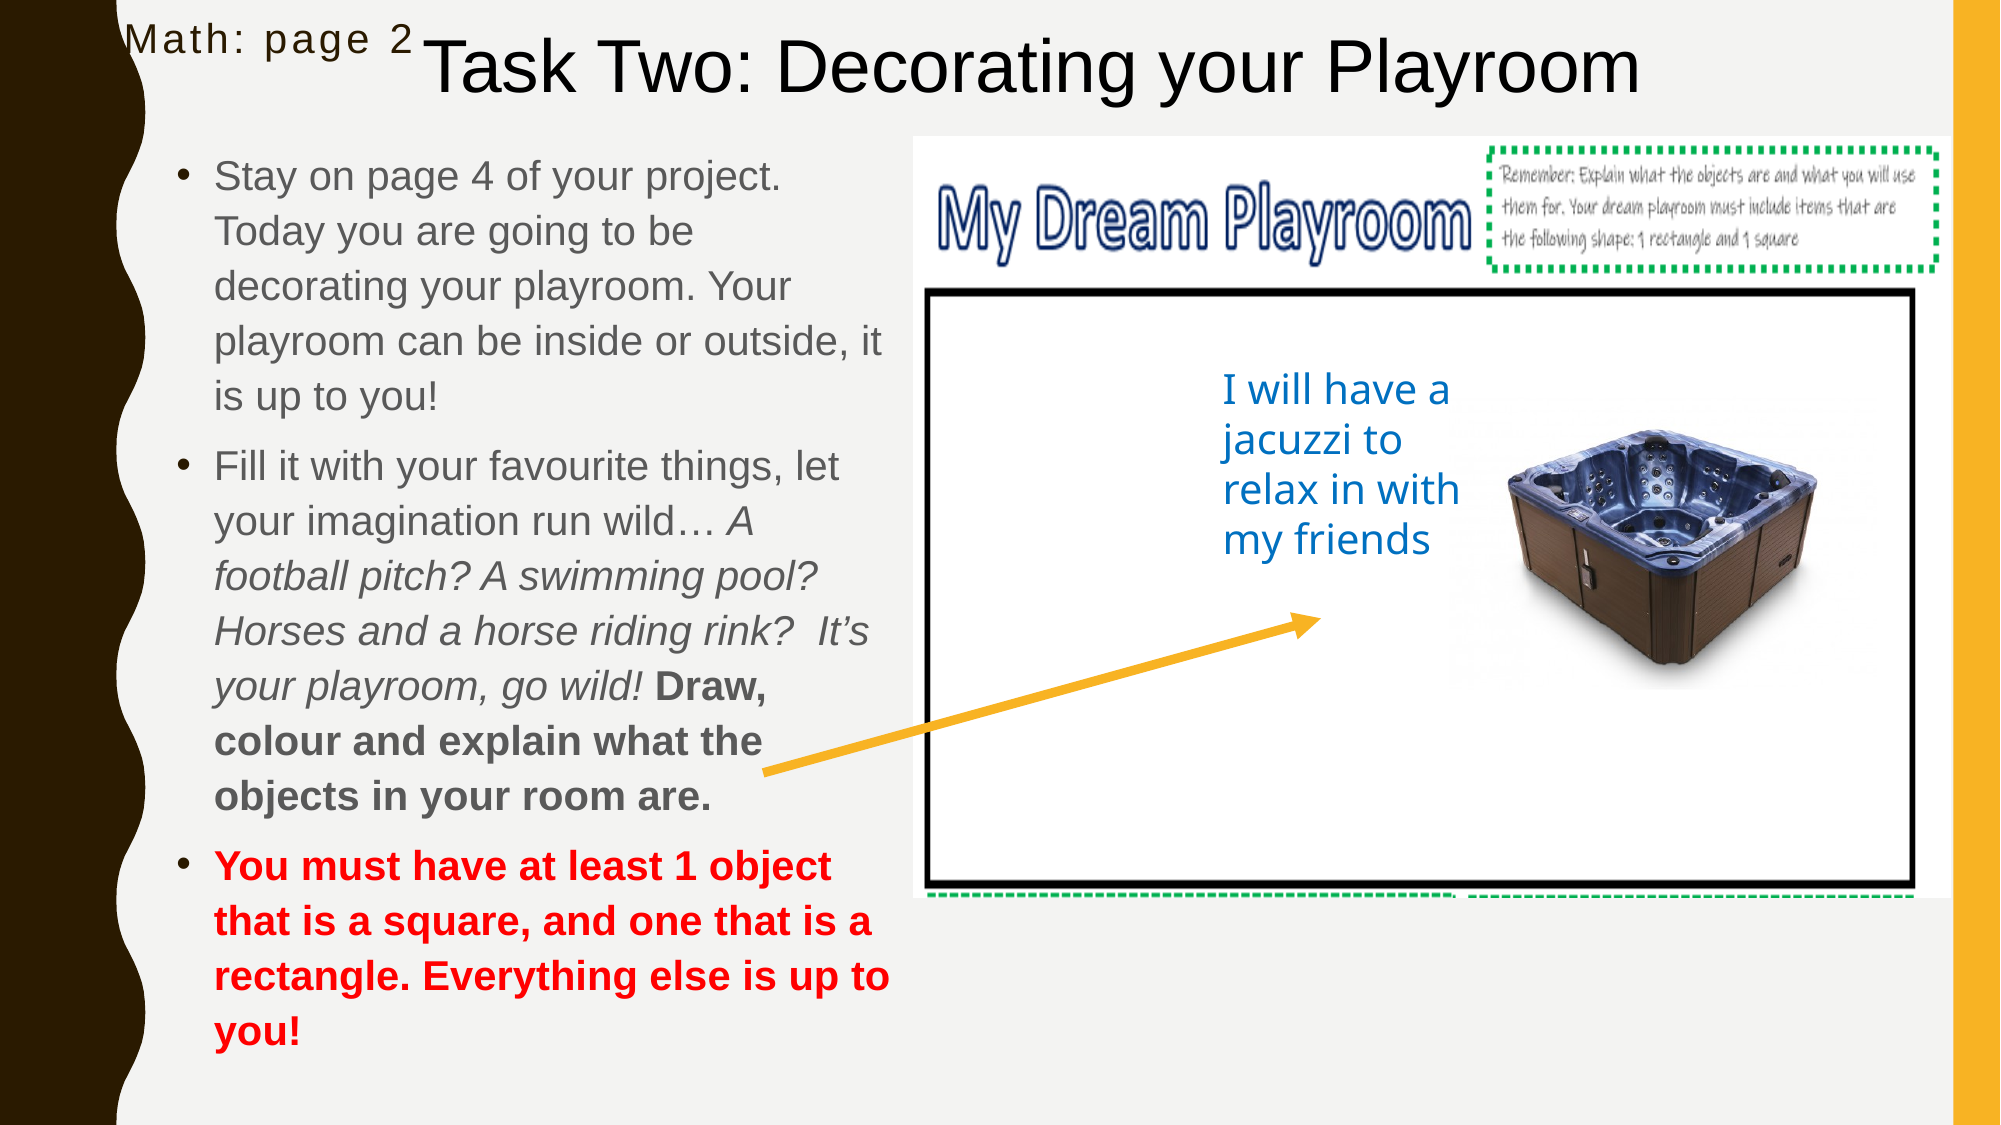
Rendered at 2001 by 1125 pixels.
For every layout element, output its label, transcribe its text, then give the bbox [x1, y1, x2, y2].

picture [913, 136, 1952, 898]
text_box Task Two: Decorating your Playroom [407, 10, 1952, 115]
title Math: page 2 [108, 10, 407, 86]
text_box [763, 618, 1322, 773]
list Stay on page 4 of your project. Today you are going to be decorating your playroom. Your playroom can be inside or outside, it is up to you! Fill it with your favourite things, let your imagination run wild… A football pitch? A swimming pool? Horses and a horse riding rink? It’s your playroom, go wild! Draw, colour and explain what the objects in your room are. You must have at least 1 object that is a square, and one that is a rectangle. Everything else is up to you! [161, 136, 914, 1103]
